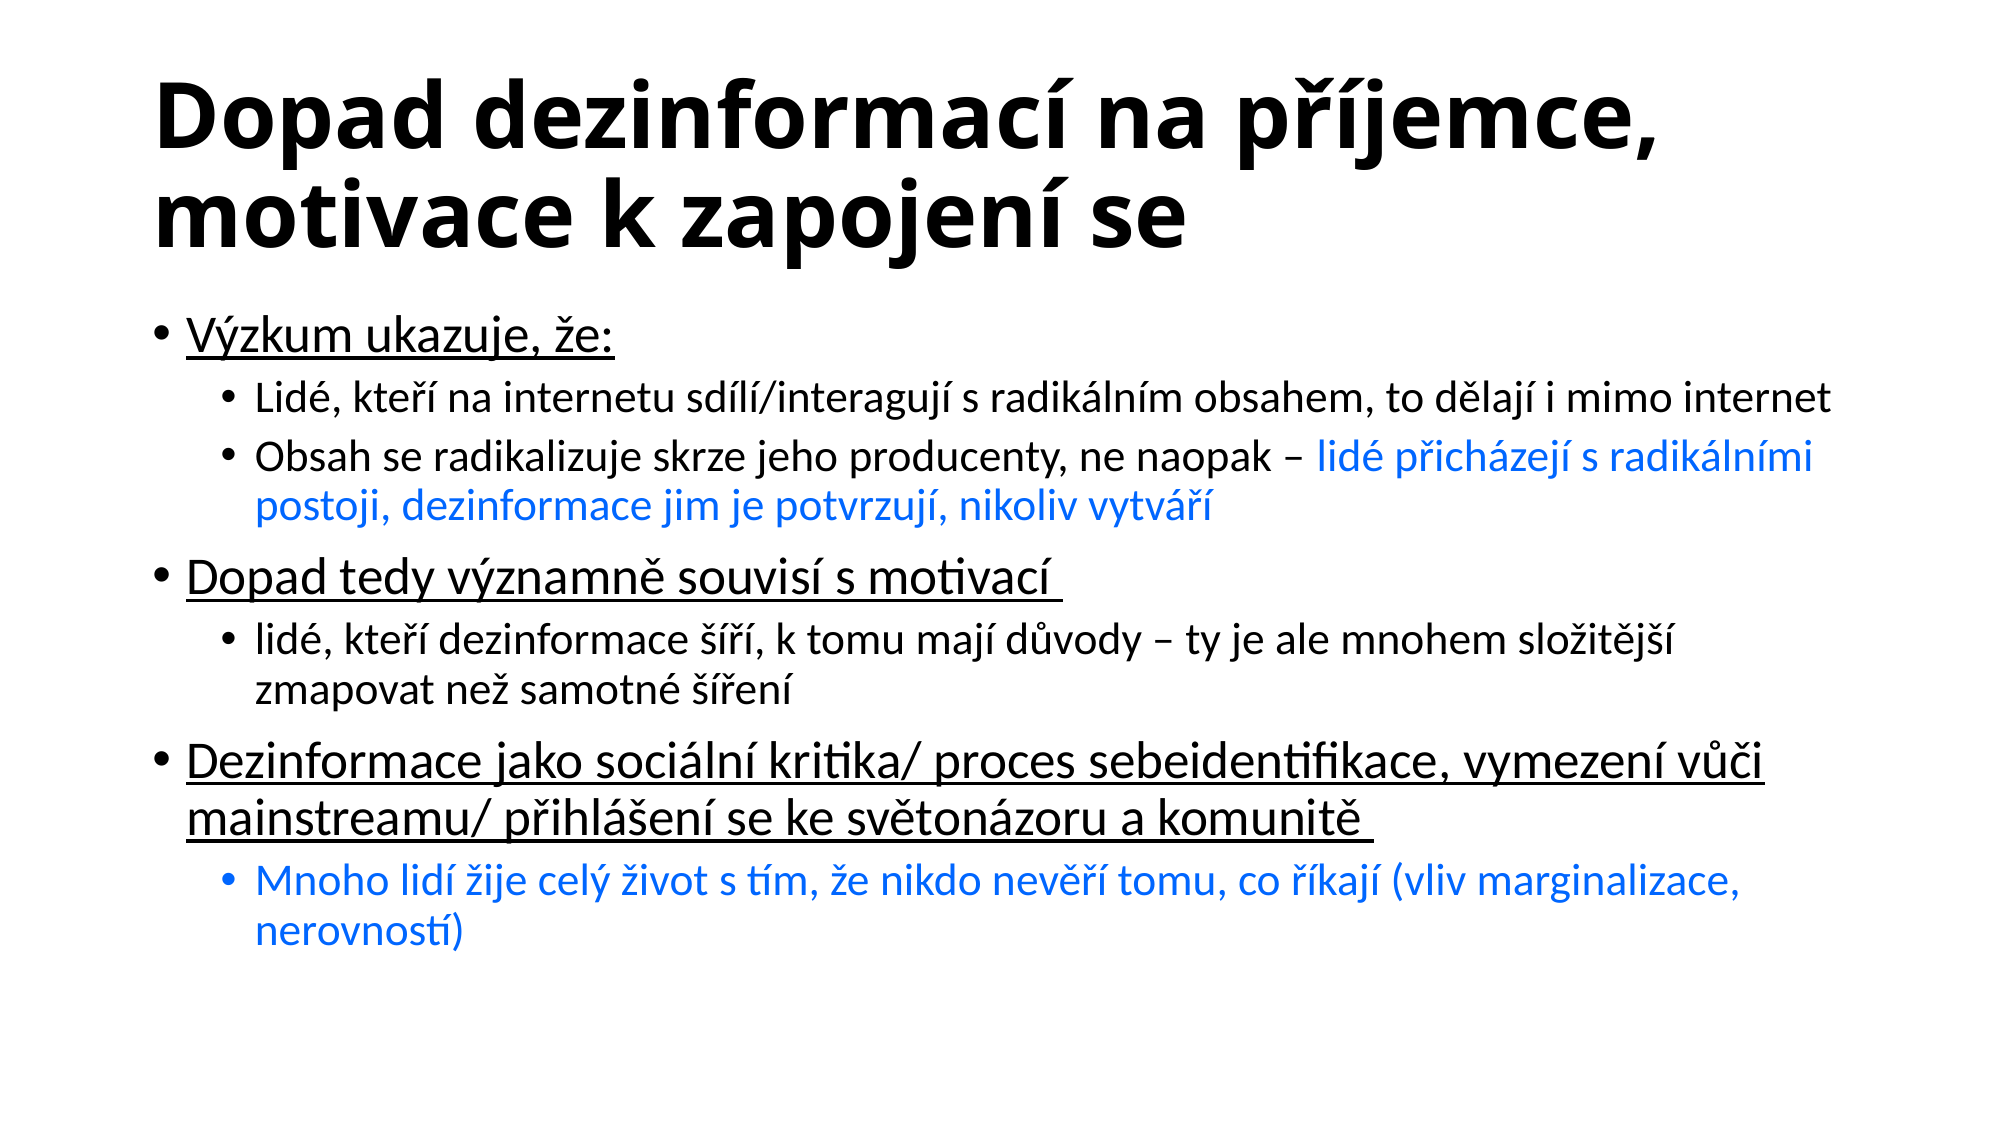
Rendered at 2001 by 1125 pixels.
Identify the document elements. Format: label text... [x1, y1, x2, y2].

title Dopad dezinformací na příjemce, motivace k zapojení se [137, 59, 1863, 278]
list Výzkum ukazuje, že: Lidé, kteří na internetu sdílí/interagují s radikálním obsahem, to dělají i mimo internet Obsah se radikalizuje skrze jeho producenty, ne naopak – lidé přicházejí s radikálními postoji, dezinformace jim je potvrzují, nikoliv vytváří Dopad tedy významně souvisí s motivací lidé, kteří dezinformace šíří, k tomu mají důvody – ty je ale mnohem složitější zmapovat než samotné šíření Dezinformace jako sociální kritika/ proces sebeidentifikace, vymezení vůči mainstreamu/ přihlášení se ke světonázoru a komunitě Mnoho lidí žije celý život s tím, že nikdo nevěří tomu, co říkají (vliv marginalizace, nerovností) [137, 299, 1863, 1014]
